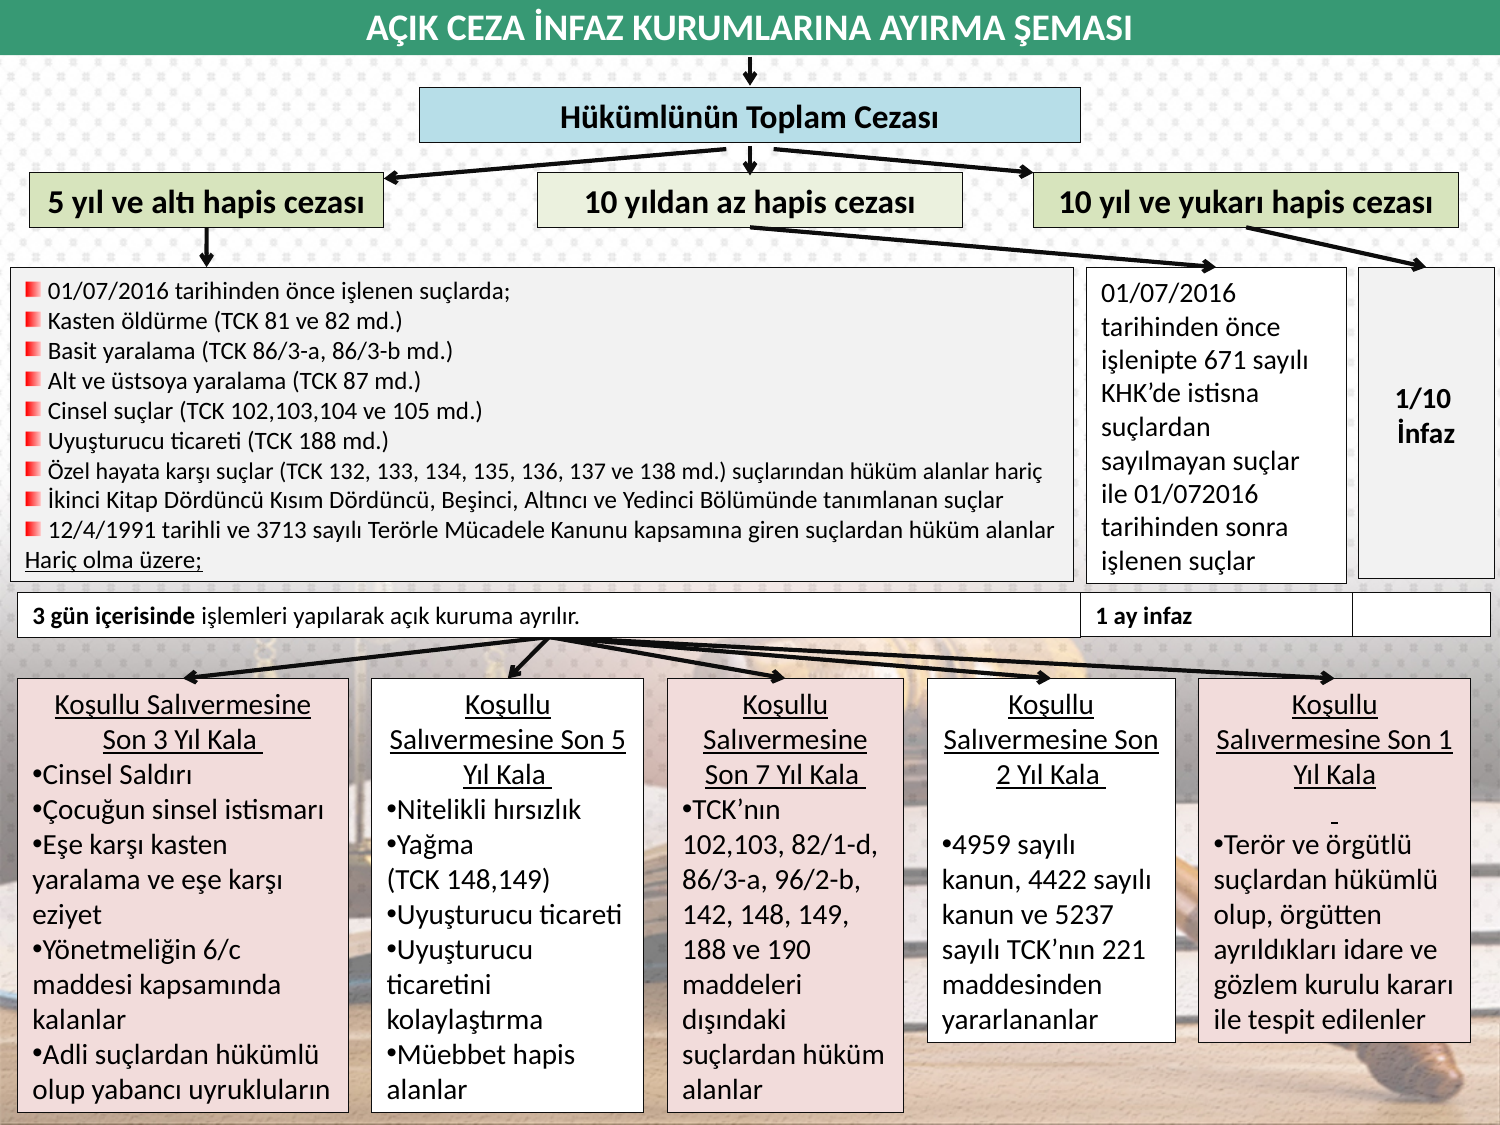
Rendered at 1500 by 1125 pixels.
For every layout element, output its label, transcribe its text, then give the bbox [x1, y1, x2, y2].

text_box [548, 637, 1335, 679]
text_box 5 yıl ve altı hapis cezası [29, 172, 384, 228]
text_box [507, 637, 546, 679]
text_box Koşullu Salıvermesine Son 3 Yıl Kala Cinsel Saldırı Çocuğun sinsel istismarı Eşe karşı kasten yaralama ve eşe karşı eziyet Yönetmeliğin 6/c maddesi kapsamında kalanlar Adli suçlardan hükümlü olup yabancı uyrukluların [17, 678, 349, 1113]
text_box 10 yıldan az hapis cezası [537, 172, 963, 228]
text_box Koşullu Salıvermesine Son 2 Yıl Kala 4959 sayılı kanun, 4422 sayılı kanun ve 5237 sayılı TCK’nın 221 maddesinden yararlananlar [927, 688, 1176, 1043]
picture [0, 56, 1500, 1125]
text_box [182, 637, 506, 679]
text_box 1 ay infaz [1080, 592, 1352, 637]
text_box 10 yıl ve yukarı hapis cezası [1033, 172, 1459, 228]
text_box Koşullu Salıvermesine Son 5 Yıl Kala Nitelikli hırsızlık Yağma (TCK 148,149) Uyuşturucu ticareti Uyuşturucu ticaretini kolaylaştırma Müebbet hapis alanlar [371, 688, 644, 1113]
text_box 01/07/2016 tarihinden önce işlenipte 671 sayılı KHK’de istisna suçlardan sayılmayan suçlar ile 01/072016 tarihinden sonra işlenen suçlar [1086, 267, 1347, 584]
text_box 1 ay infaz [1352, 592, 1491, 637]
text_box Hükümlünün Toplam Cezası [419, 87, 1081, 143]
text_box 01/07/2016 tarihinden önce işlenen suçlarda; Kasten öldürme (TCK 81 ve 82 md.) Basit yaralama (TCK 86/3-a, 86/3-b md.) Alt ve üstsoya yaralama (TCK 87 md.) Cinsel suçlar (TCK 102,103,104 ve 105 md.) Uyuşturucu ticareti (TCK 188 md.) Özel hayata karşı suçlar (TCK 132, 133, 134, 135, 136, 137 ve 138 md.) suçlarından hüküm alanlar hariç İkinci Kitap Dördüncü Kısım Dördüncü, Beşinci, Altıncı ve Yedinci Bölümünde tanımlanan suçlar 12/4/1991 tarihli ve 3713 sayılı Terörle Mücadele Kanunu kapsamına giren suçlardan hüküm alanlar Hariç olma üzere; [10, 267, 1074, 582]
text_box Koşullu Salıvermesine Son 1 Yıl Kala Terör ve örgütlü suçlardan hükümlü olup, örgütten ayrıldıkları idare ve gözlem kurulu kararı ile tespit edilenler [1198, 678, 1471, 1043]
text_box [1245, 227, 1427, 268]
text_box 3 gün içerisinde işlemleri yapılarak açık kuruma ayrılır. [17, 592, 1080, 638]
text_box 1/10 İnfaz [1358, 267, 1495, 579]
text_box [773, 148, 1034, 173]
text_box Koşullu Salıvermesine Son 7 Yıl Kala TCK’nın 102,103, 82/1-d, 86/3-a, 96/2-b, 142, 148, 149, 188 ve 190 maddeleri dışındaki suçlardan hüküm alanlar [667, 689, 904, 1113]
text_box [749, 227, 1217, 268]
text_box AÇIK CEZA İNFAZ KURUMLARINA AYIRMA ŞEMASI [0, 0, 1500, 56]
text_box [383, 148, 727, 179]
